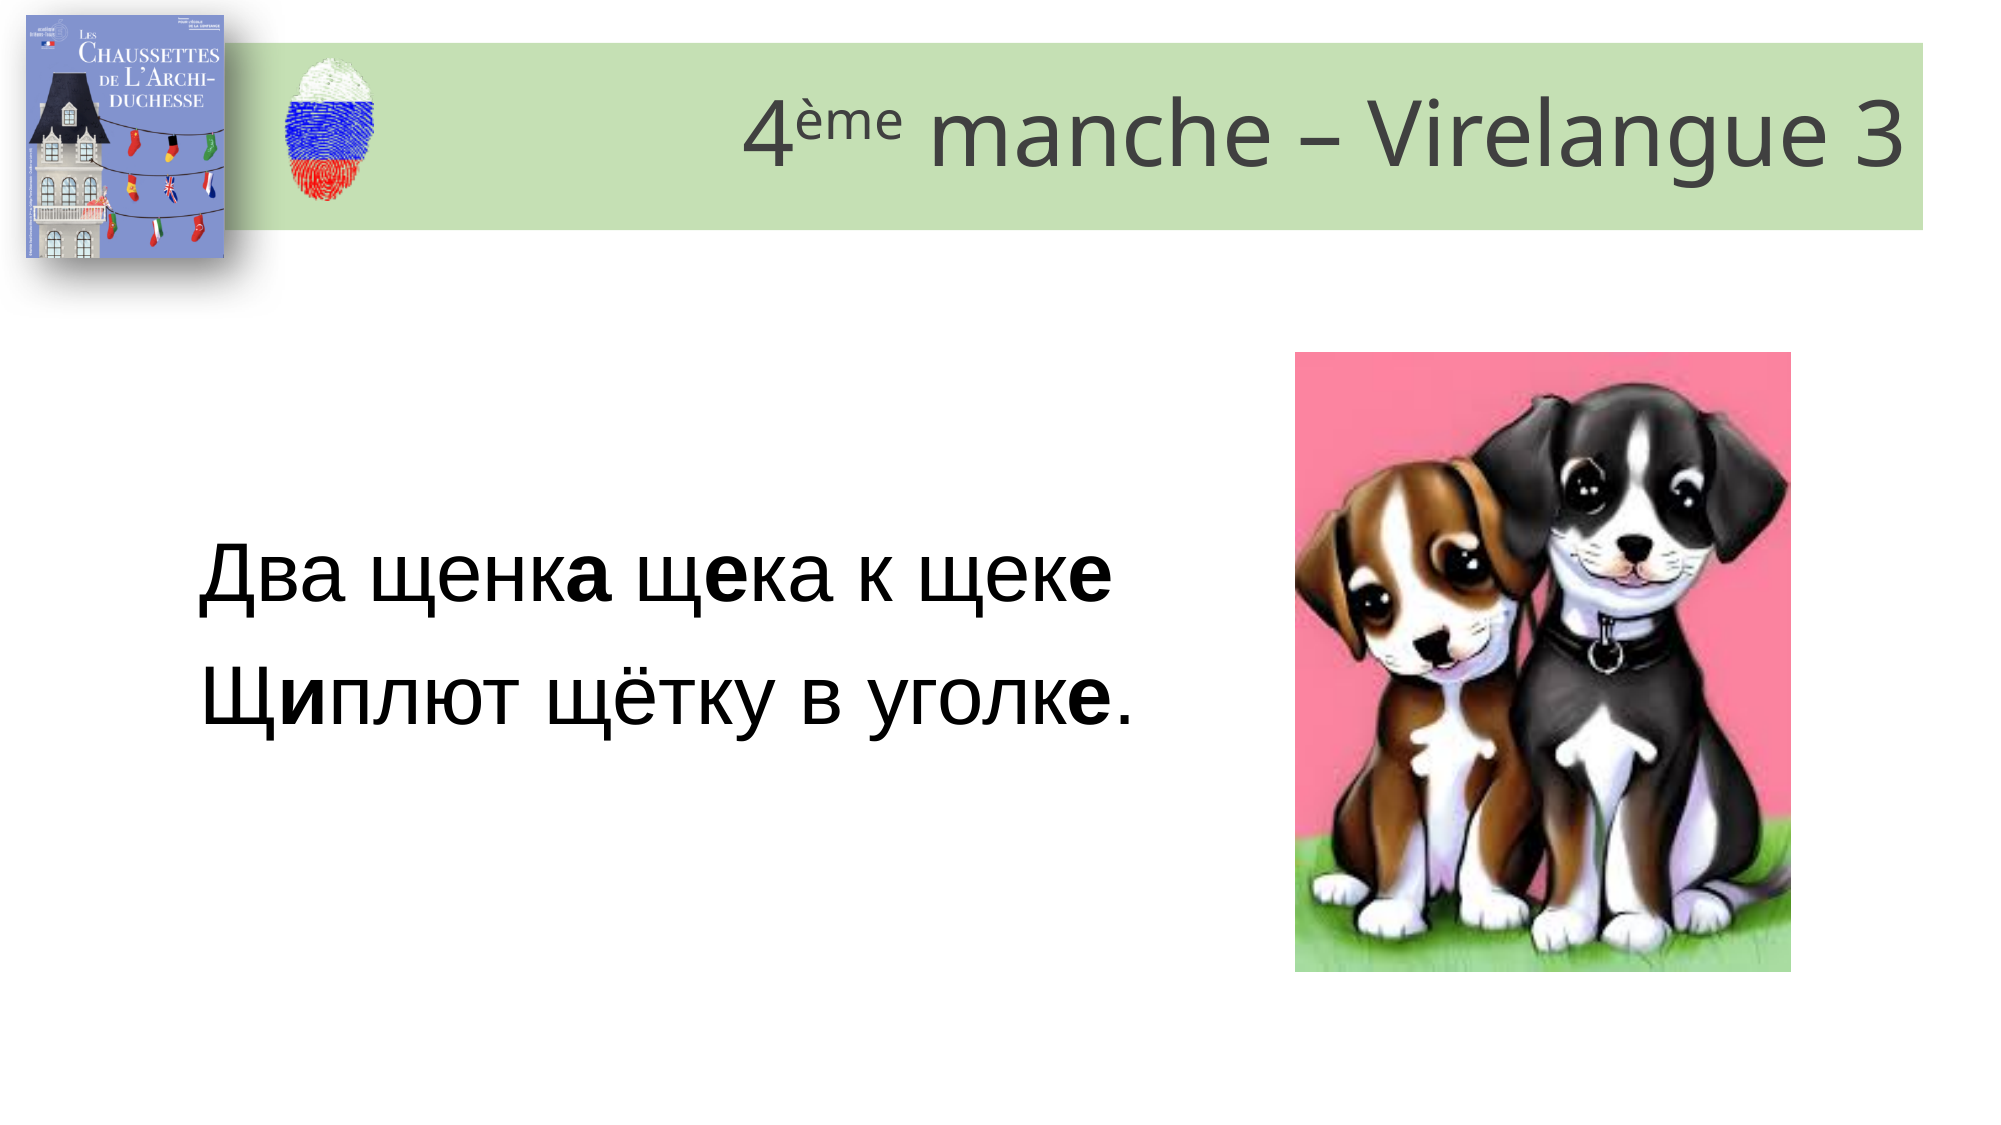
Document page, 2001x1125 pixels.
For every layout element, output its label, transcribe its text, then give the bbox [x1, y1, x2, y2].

text_box Два щенка щека к щеке Щиплют щëтку в уголке. [184, 503, 1188, 749]
title 4ème manche – Virelangue 3 [271, 42, 1923, 231]
picture [284, 58, 375, 201]
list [26, 15, 224, 258]
picture [1295, 352, 1791, 972]
